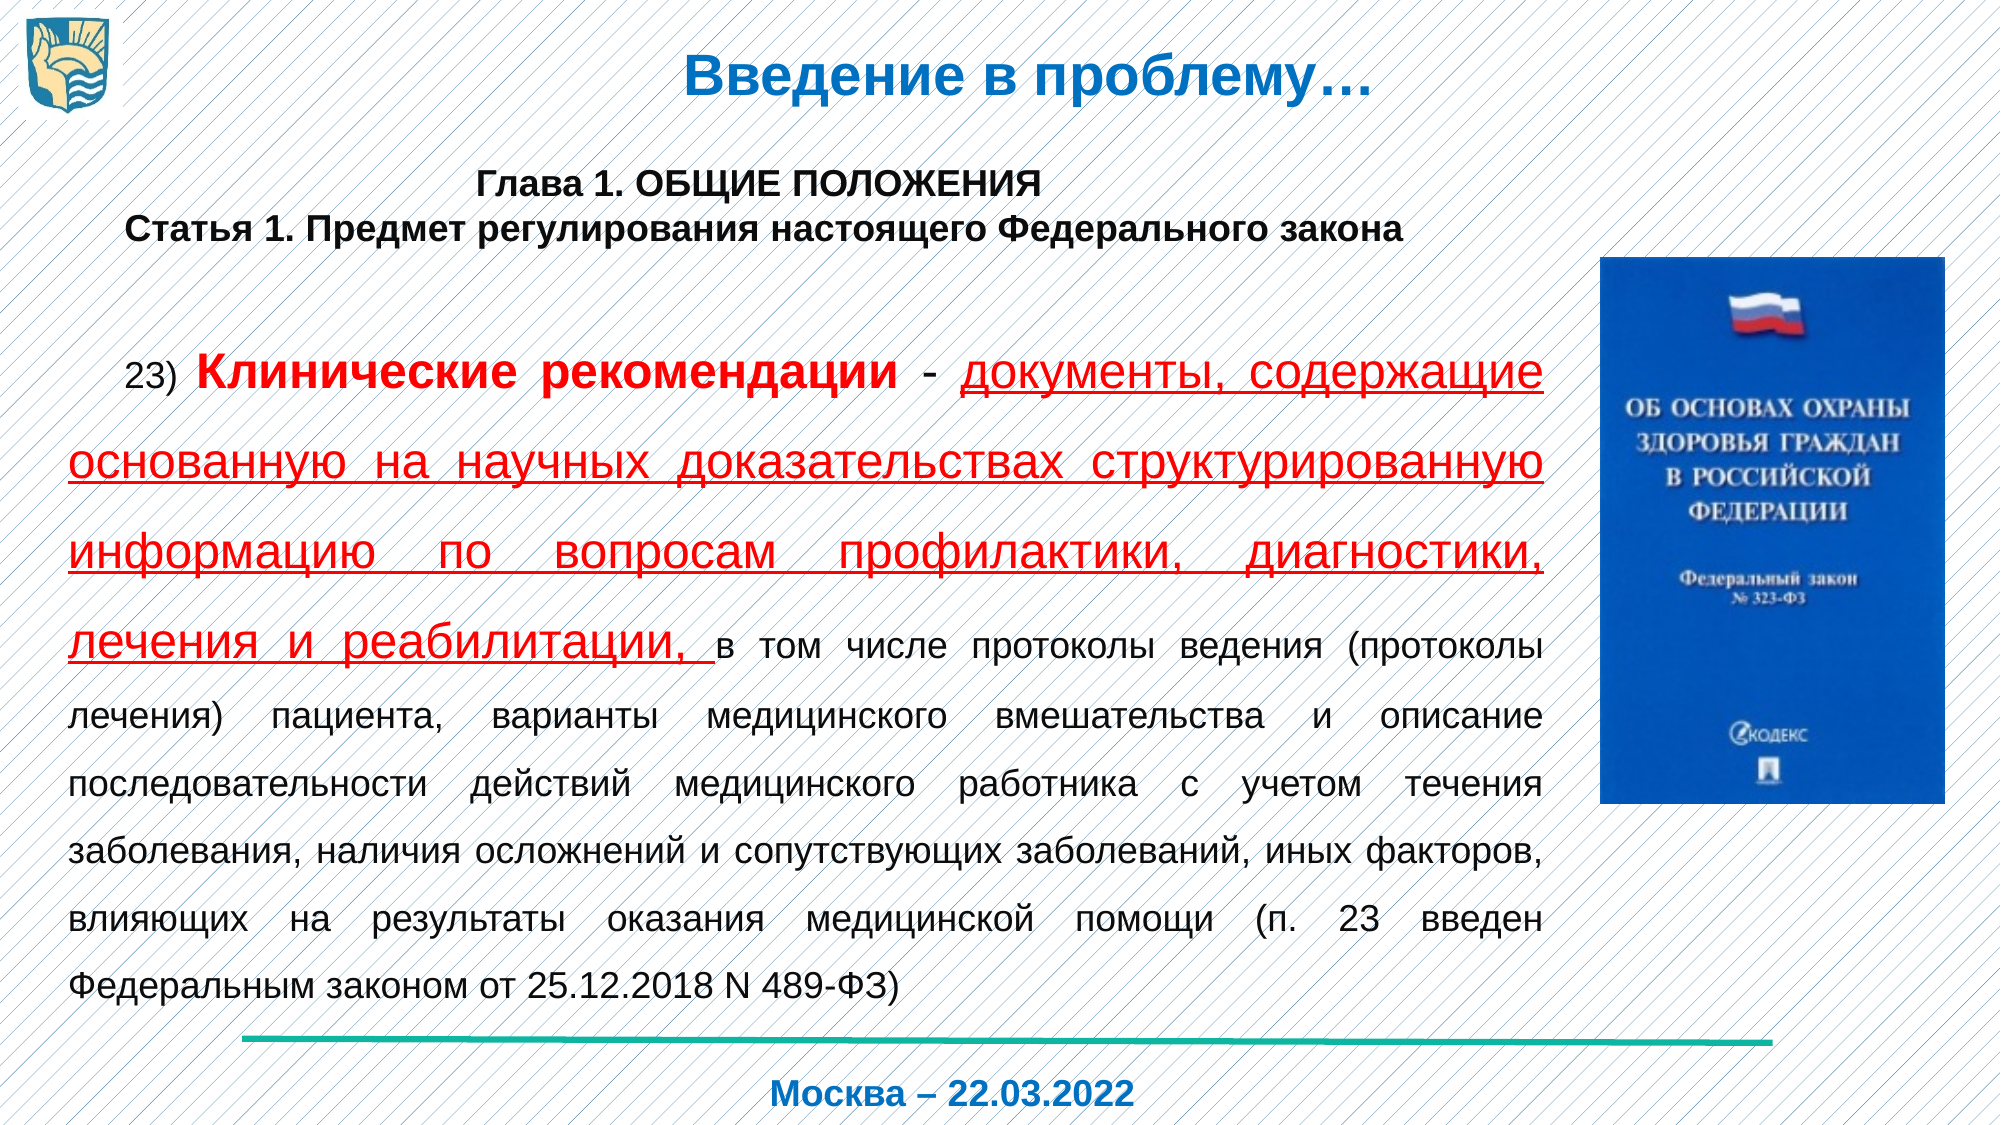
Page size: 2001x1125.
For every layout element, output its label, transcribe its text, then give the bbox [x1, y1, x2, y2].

text_box 23) Клинические рекомендации - документы, содержащие основанную на научных доказательствах структурированную информацию по вопросам профилактики, диагностики, лечения и реабилитации, в том числе протоколы ведения (протоколы лечения) пациента, варианты медицинского вмешательства и описание последовательности действий медицинского работника с учетом течения заболевания, наличия осложнений и сопутствующих заболеваний, иных факторов, влияющих на результаты оказания медицинской помощи (п. 23 введен Федеральным законом от 25.12.2018 N 489-ФЗ) [53, 301, 1560, 1014]
picture [18, 9, 124, 121]
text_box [241, 1038, 1773, 1044]
text_box Глава 1. ОБЩИЕ ПОЛОЖЕНИЯ Статья 1. Предмет регулирования настоящего Федерального закона [53, 151, 1466, 257]
text_box Москва – 22.03.2022 [727, 1062, 1150, 1122]
text_box Введение в проблему… [128, 29, 1963, 115]
picture [1600, 257, 1945, 804]
